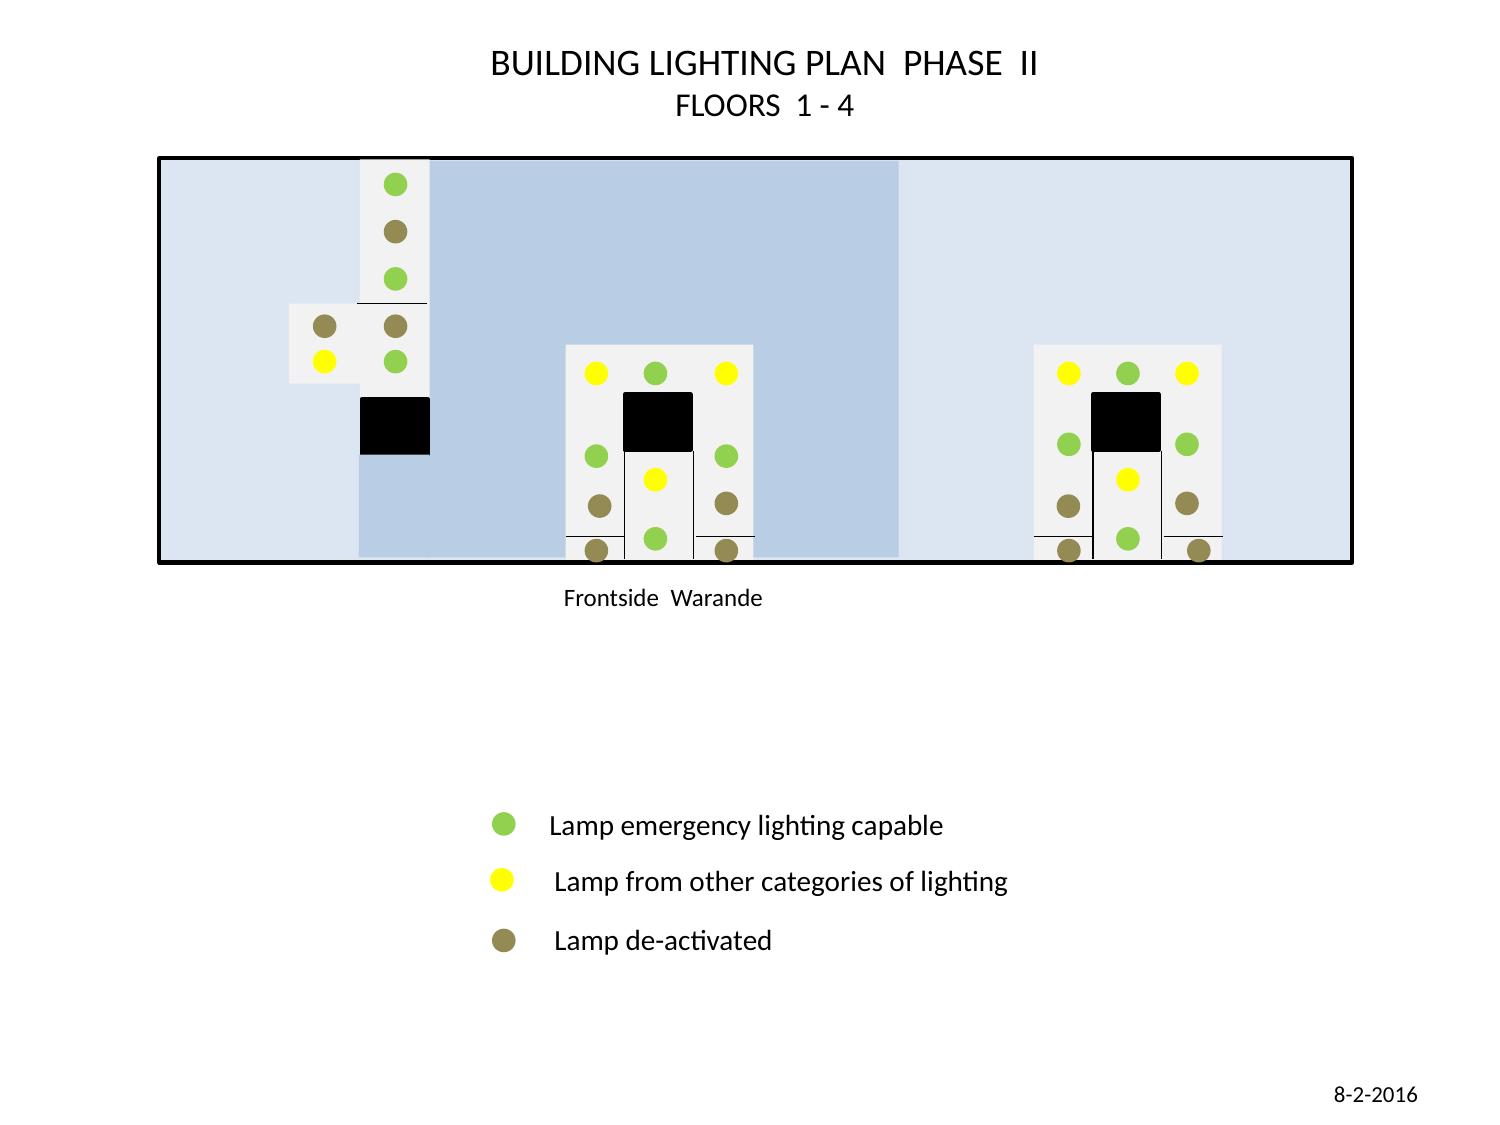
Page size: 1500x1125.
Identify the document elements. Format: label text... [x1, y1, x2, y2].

text_box Frontside Warande [549, 574, 892, 619]
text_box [489, 798, 1045, 965]
text_box BUILDING LIGHTING PLAN PHASE II FLOORS 1 - 4 [466, 30, 1064, 131]
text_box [159, 158, 1353, 563]
text_box 8-2-2016 [1319, 1072, 1500, 1115]
